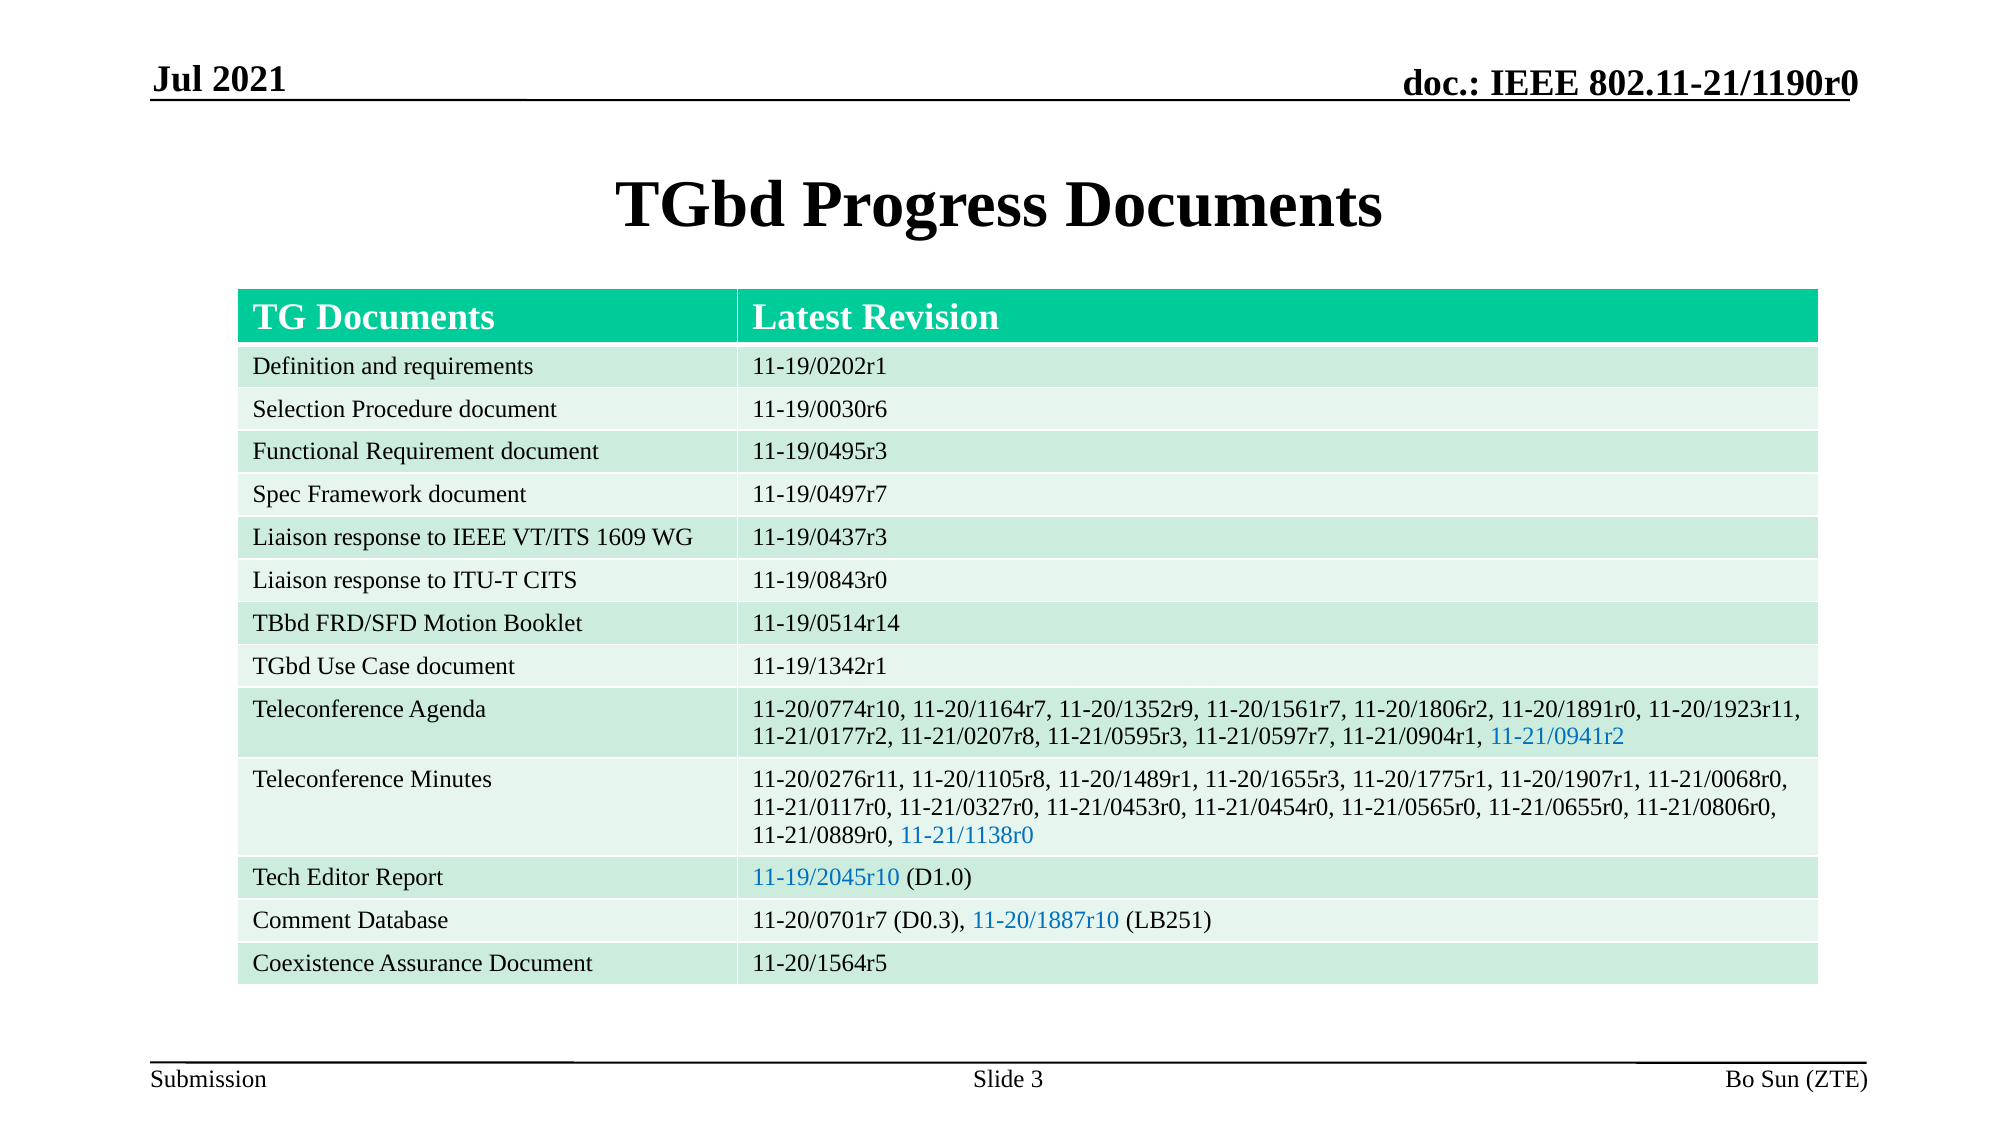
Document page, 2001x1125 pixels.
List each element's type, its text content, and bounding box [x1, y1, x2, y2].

table_cell 11-20/0276r11, 11-20/1105r8, 11-20/1489r1, 11-20/1655r3, 11-20/1775r1, 11-20/1907r1, 11-21/0068r0, 11-21/0117r0, 11-21/0327r0, 11-21/0453r0, 11-21/0454r0, 11-21/0565r0, 11-21/0655r0, 11-21/0806r0, 11-21/0889r0, 11-21/1138r0 [738, 759, 1818, 855]
slide_number Slide 3 [950, 1061, 1067, 1123]
table_cell 11-19/0497r7 [738, 474, 1818, 515]
table_cell Definition and requirements [238, 347, 737, 387]
table_cell 11-19/2045r10 (D1.0) [738, 857, 1818, 898]
table_header TG Documents [238, 289, 737, 342]
table_cell 11-19/0202r1 [738, 347, 1818, 387]
table_cell 11-19/0495r3 [738, 431, 1818, 472]
table_cell 11-20/0701r7 (D0.3), 11-20/1887r10 (LB251) [738, 900, 1818, 941]
table_cell Comment Database [238, 900, 737, 941]
table_cell 11-19/0843r0 [738, 560, 1818, 601]
table_cell Spec Framework document [238, 474, 737, 515]
table_cell Coexistence Assurance Document [238, 943, 737, 984]
title TGbd Progress Documents [149, 112, 1850, 288]
table_cell TGbd Use Case document [238, 645, 737, 686]
table_cell TBbd FRD/SFD Motion Booklet [238, 602, 737, 644]
table_cell Selection Procedure document [238, 388, 737, 429]
table_cell 11-20/0774r10, 11-20/1164r7, 11-20/1352r9, 11-20/1561r7, 11-20/1806r2, 11-20/1891r0, 11-20/1923r11, 11-21/0177r2, 11-21/0207r8, 11-21/0595r3, 11-21/0597r7, 11-21/0904r1, 11-21/0941r2 [738, 688, 1818, 757]
footer Bo Sun (ZTE) [1171, 1061, 1869, 1093]
table_cell Teleconference Agenda [238, 688, 737, 757]
table_cell 11-20/1564r5 [738, 943, 1818, 984]
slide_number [152, 54, 563, 100]
table_cell 11-19/1342r1 [738, 645, 1818, 686]
table_cell Liaison response to ITU-T CITS [238, 560, 737, 601]
table_cell Tech Editor Report [238, 857, 737, 898]
table_cell Functional Requirement document [238, 431, 737, 472]
table_cell Teleconference Minutes [238, 759, 737, 855]
table_cell 11-19/0514r14 [738, 602, 1818, 644]
table_cell Liaison response to IEEE VT/ITS 1609 WG [238, 517, 737, 558]
table_cell 11-19/0437r3 [738, 517, 1818, 558]
table_header Latest Revision [738, 289, 1818, 342]
table_cell 11-19/0030r6 [738, 388, 1818, 429]
